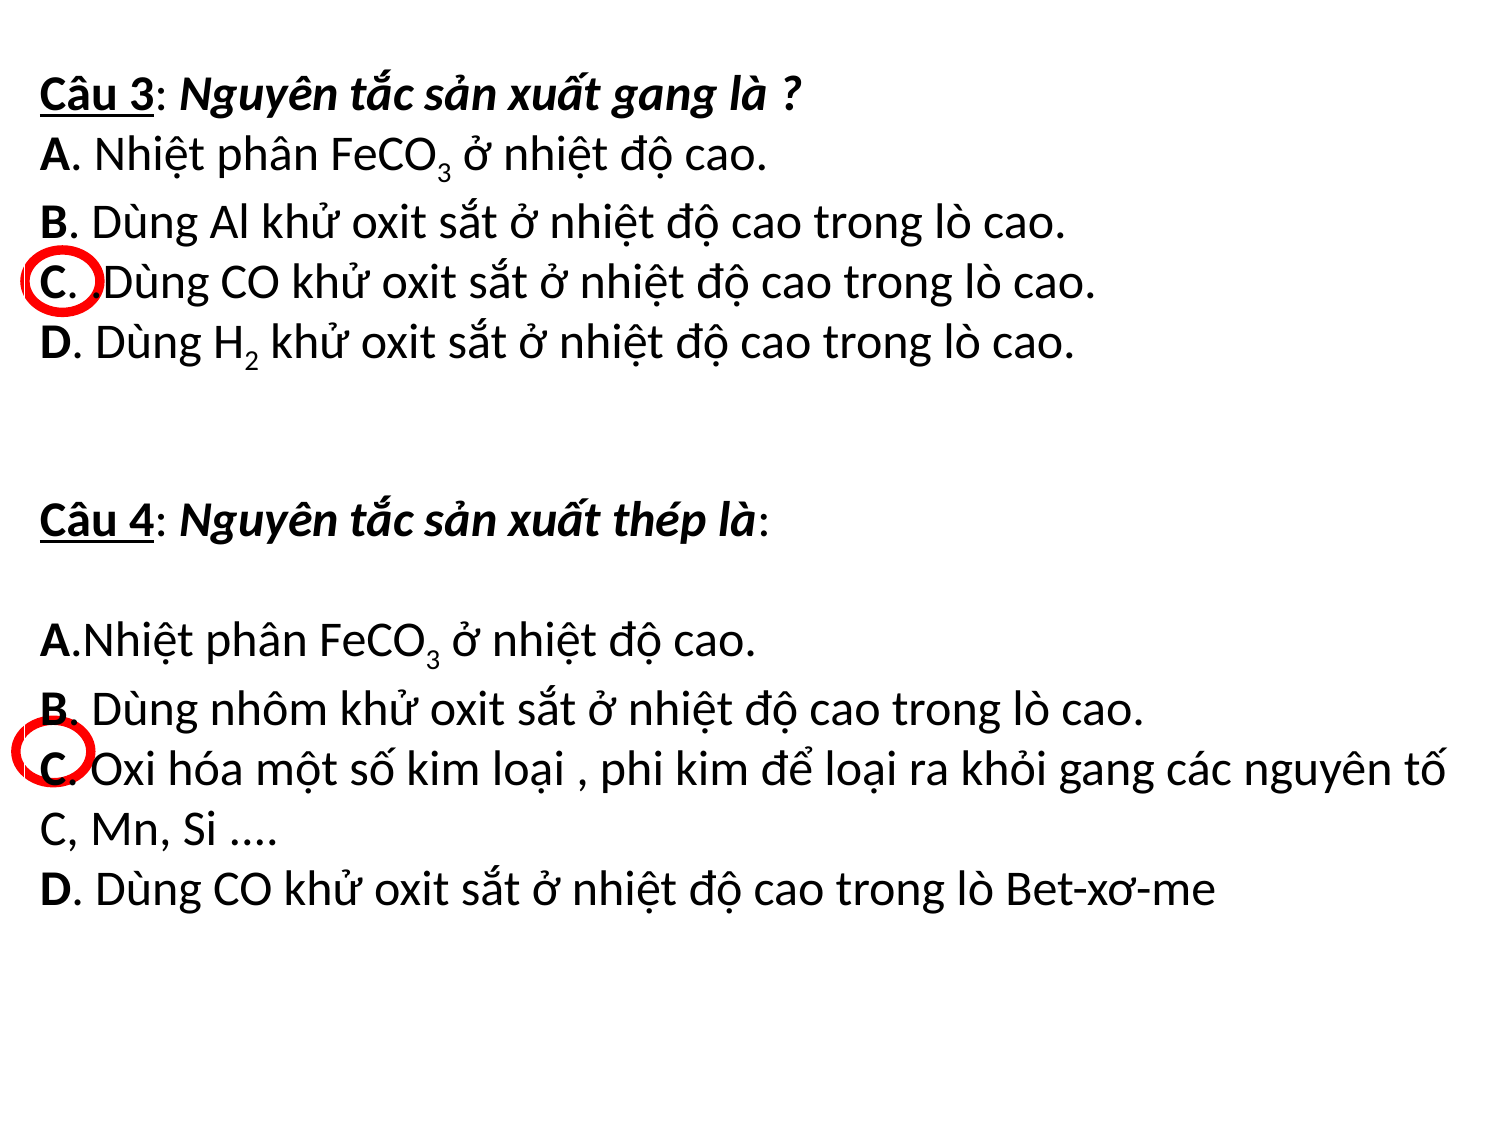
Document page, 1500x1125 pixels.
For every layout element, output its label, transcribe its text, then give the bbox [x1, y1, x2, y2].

title Câu 3: Nguyên tắc sản xuất gang là ? A. Nhiệt phân FeCO3 ở nhiệt độ cao. B. Dùng Al khử oxit sắt ở nhiệt độ cao trong lò cao. C. .Dùng CO khử oxit sắt ở nhiệt độ cao trong lò cao. D. Dùng H2 khử oxit sắt ở nhiệt độ cao trong lò cao. Câu 4: Nguyên tắc sản xuất thép là: A.Nhiệt phân FeCO3 ở nhiệt độ cao. B. Dùng nhôm khử oxit sắt ở nhiệt độ cao trong lò cao. C. Oxi hóa một số kim loại , phi kim để loại ra khỏi gang các nguyên tố C, Mn, Si .... D. Dùng CO khử oxit sắt ở nhiệt độ cao trong lò Bet-xơ-me [24, 0, 1500, 975]
text_box [13, 729, 24, 774]
